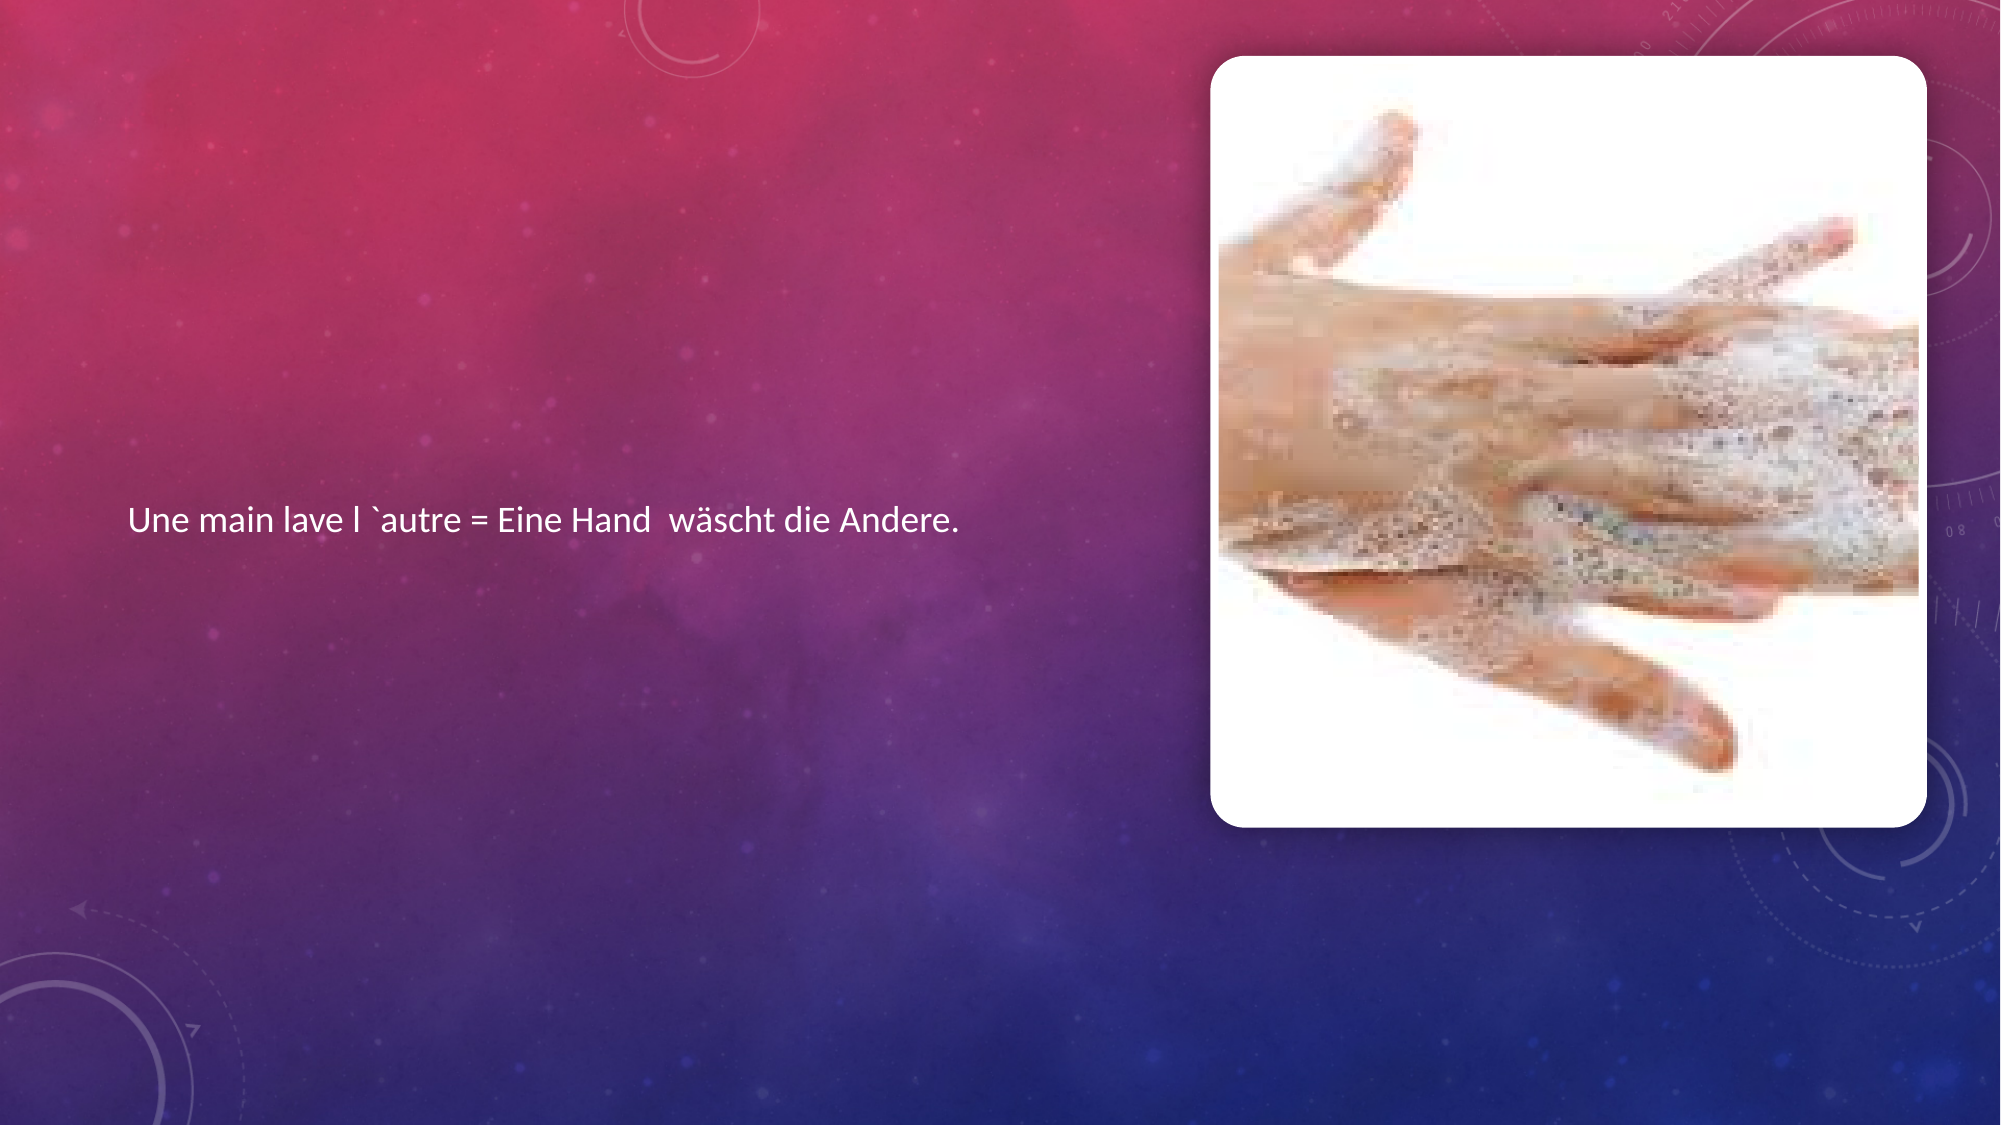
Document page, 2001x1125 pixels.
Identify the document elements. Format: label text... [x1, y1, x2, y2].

list Une main lave l `autre = Eine Hand wäscht die Andere. [112, 487, 1124, 788]
picture [0, 0, 2001, 1125]
